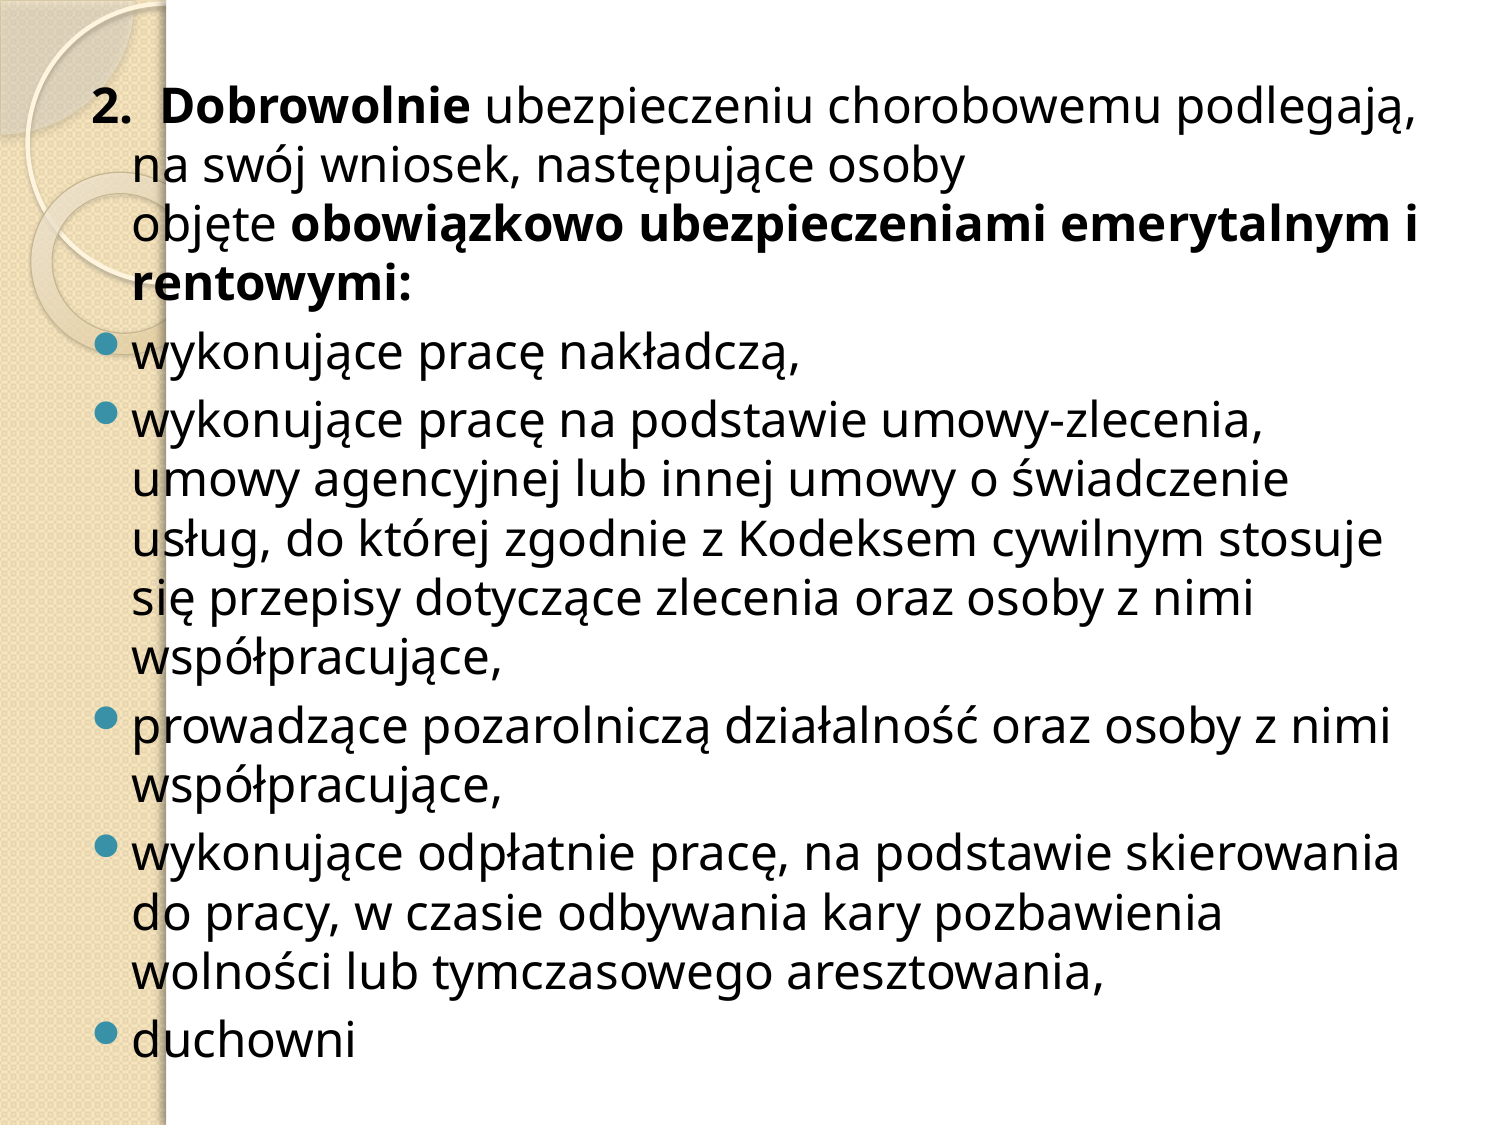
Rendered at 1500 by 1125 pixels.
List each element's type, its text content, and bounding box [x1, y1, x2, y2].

list 2. Dobrowolnie ubezpieczeniu chorobowemu podlegają, na swój wniosek, następujące osoby objęte obowiązkowo ubezpieczeniami emerytalnym i rentowymi: wykonujące pracę nakładczą, wykonujące pracę na podstawie umowy-zlecenia, umowy agencyjnej lub innej umowy o świadczenie usług, do której zgodnie z Kodeksem cywilnym stosuje się przepisy dotyczące zlecenia oraz osoby z nimi współpracujące, prowadzące pozarolniczą działalność oraz osoby z nimi współpracujące, wykonujące odpłatnie pracę, na podstawie skierowania do pracy, w czasie odbywania kary pozbawienia wolności lub tymczasowego aresztowania, duchowni [64, 66, 1437, 1102]
